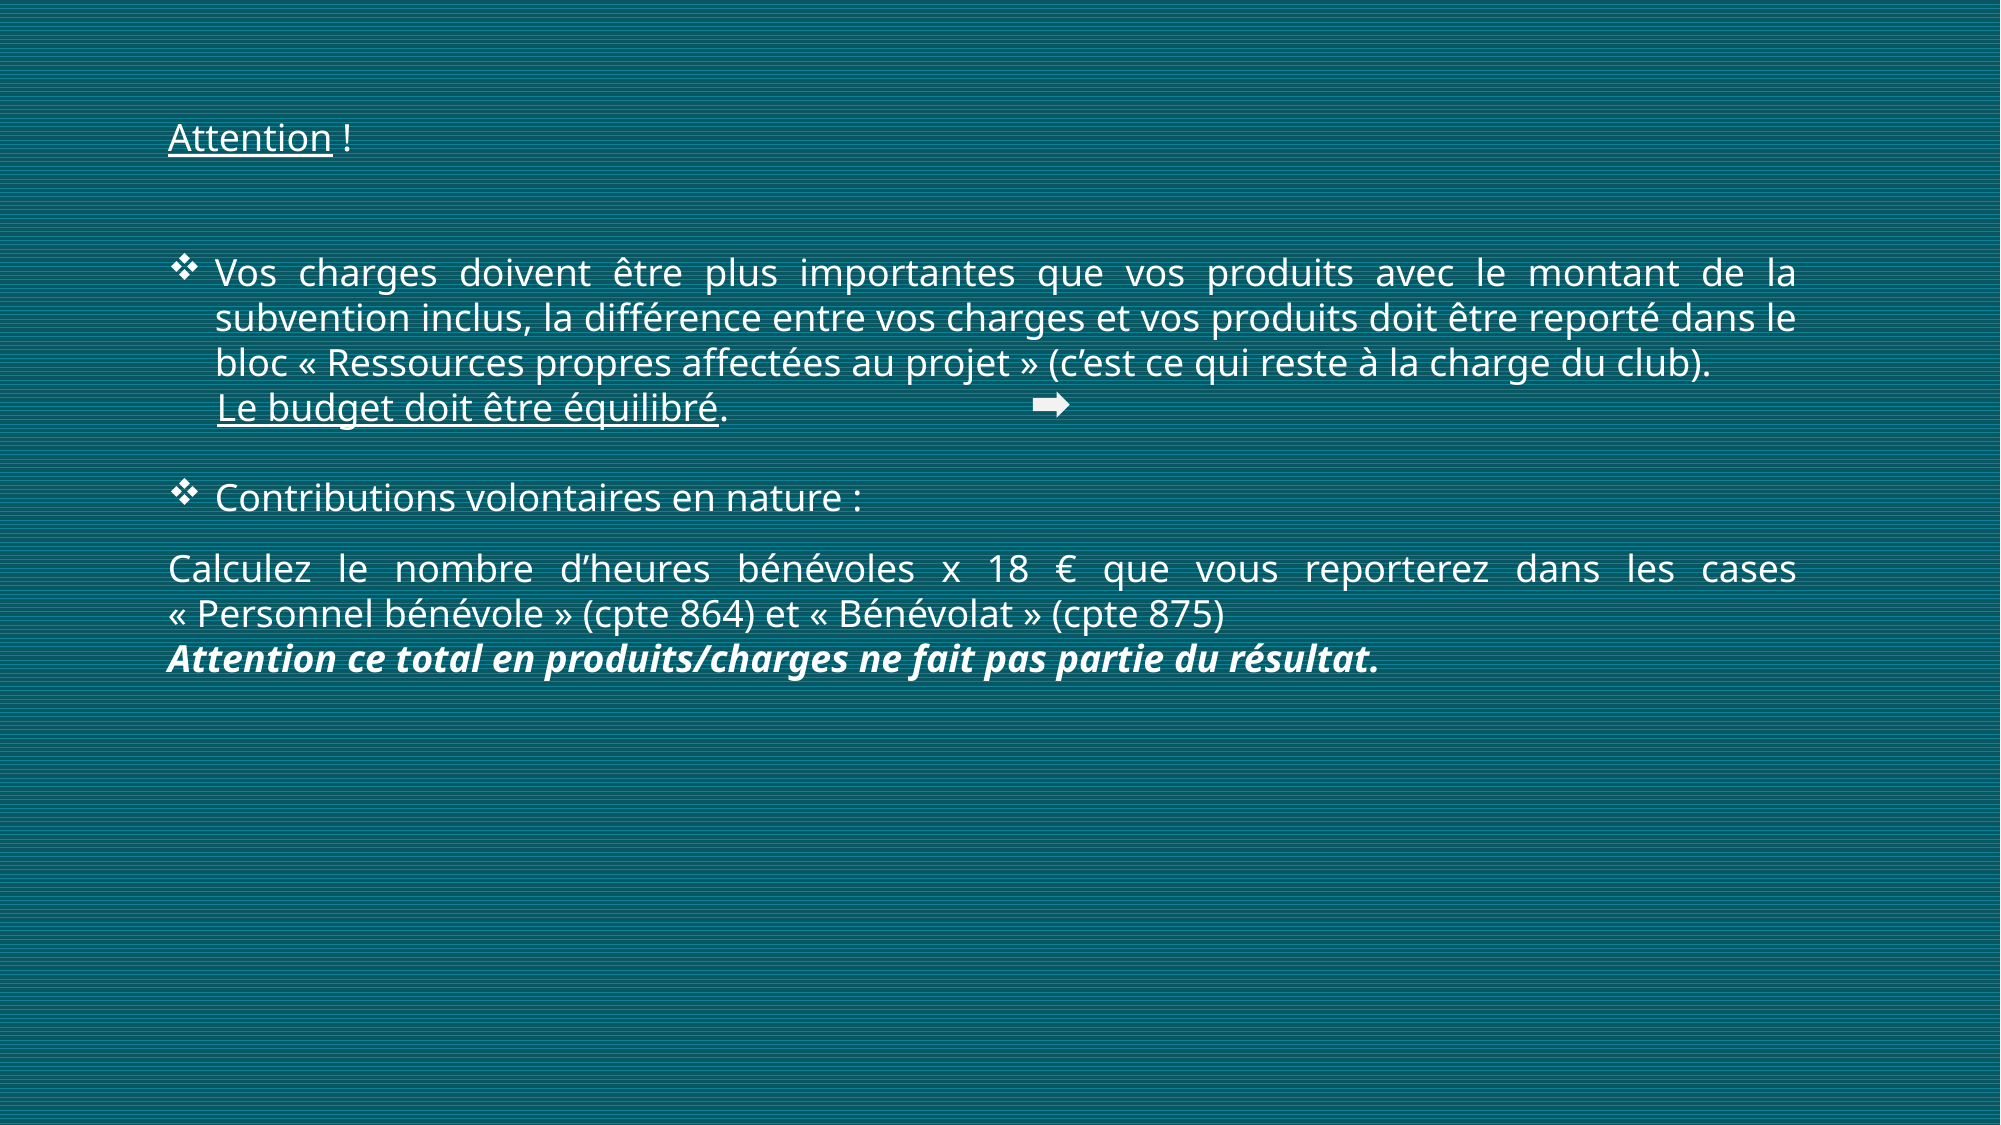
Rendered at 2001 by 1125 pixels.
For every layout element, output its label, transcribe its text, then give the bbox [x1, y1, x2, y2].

text_box Attention ! Vos charges doivent être plus importantes que vos produits avec le montant de la subvention inclus, la différence entre vos charges et vos produits doit être reporté dans le bloc « Ressources propres affectées au projet » (c’est ce qui reste à la charge du club). Le budget doit être équilibré. Contributions volontaires en nature : Calculez le nombre d’heures bénévoles x 18 € que vous reporterez dans les cases « Personnel bénévole » (cpte 864) et « Bénévolat » (cpte 875) Attention ce total en produits/charges ne fait pas partie du résultat. [153, 106, 1814, 778]
text_box [1032, 391, 1070, 418]
